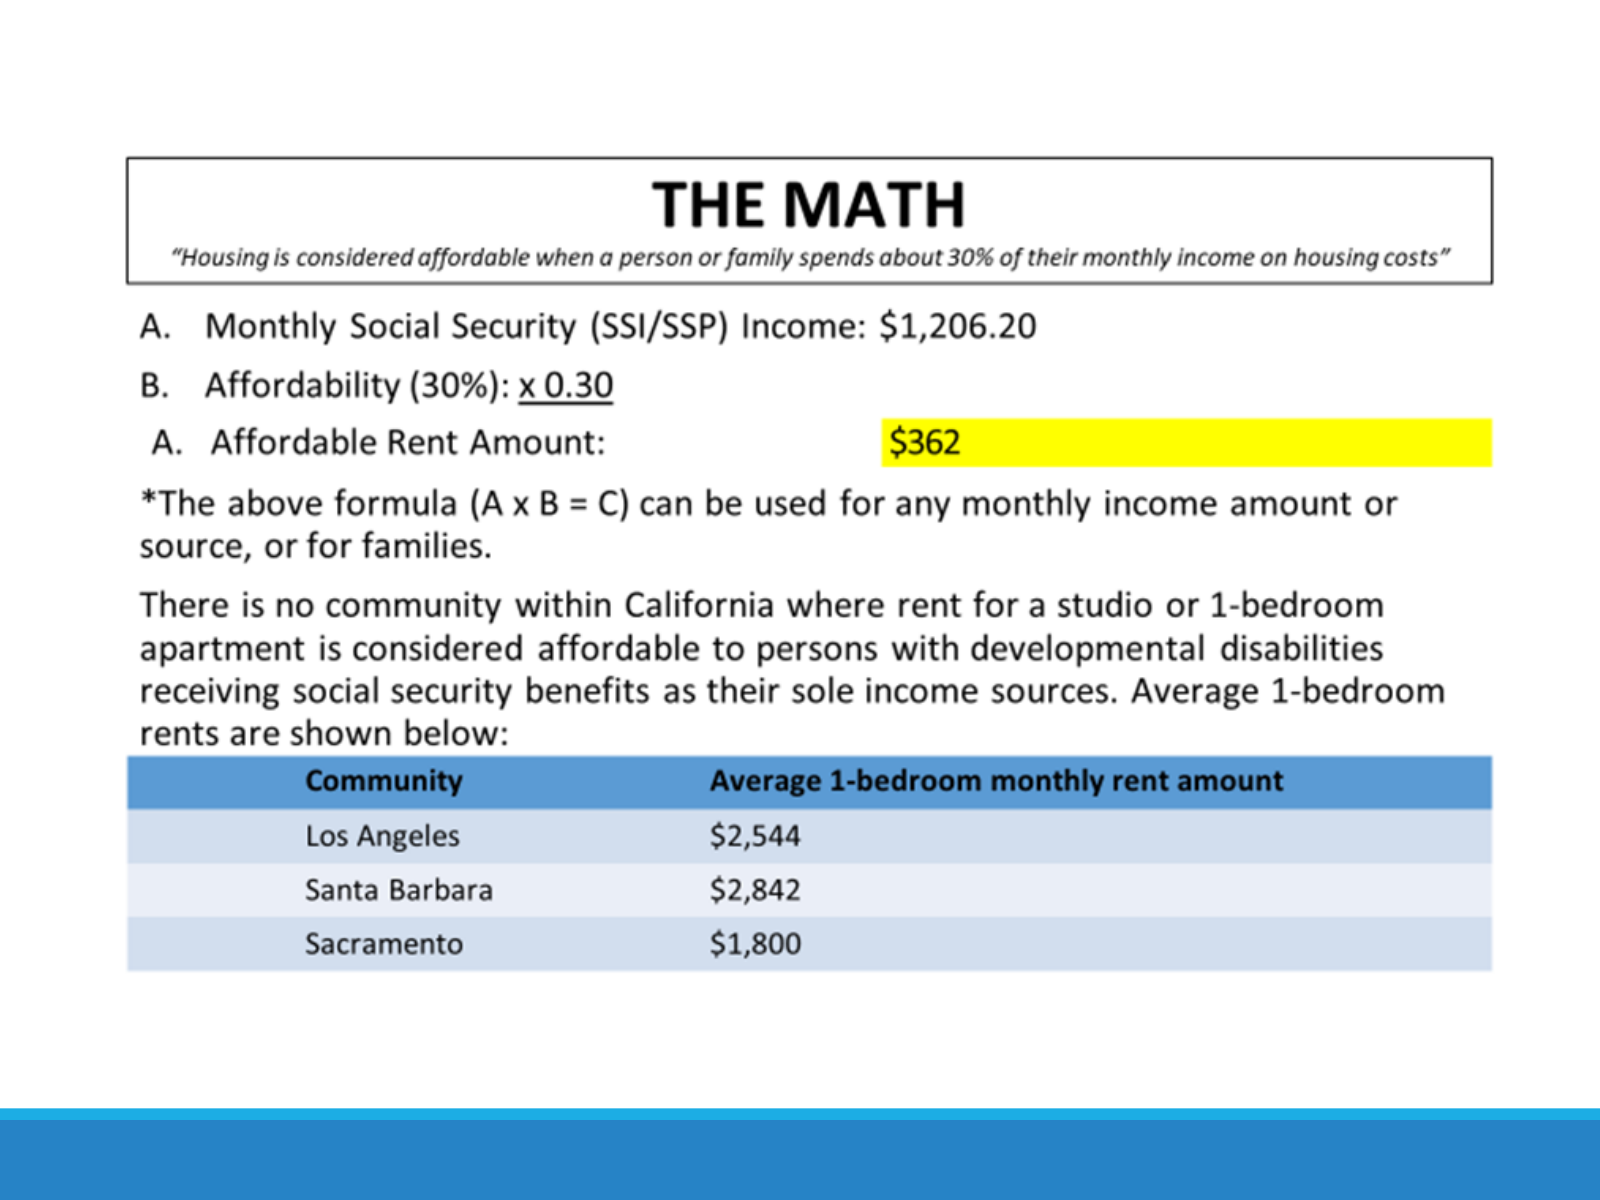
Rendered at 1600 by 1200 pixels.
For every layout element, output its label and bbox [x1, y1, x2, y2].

picture [20, 111, 1600, 1001]
